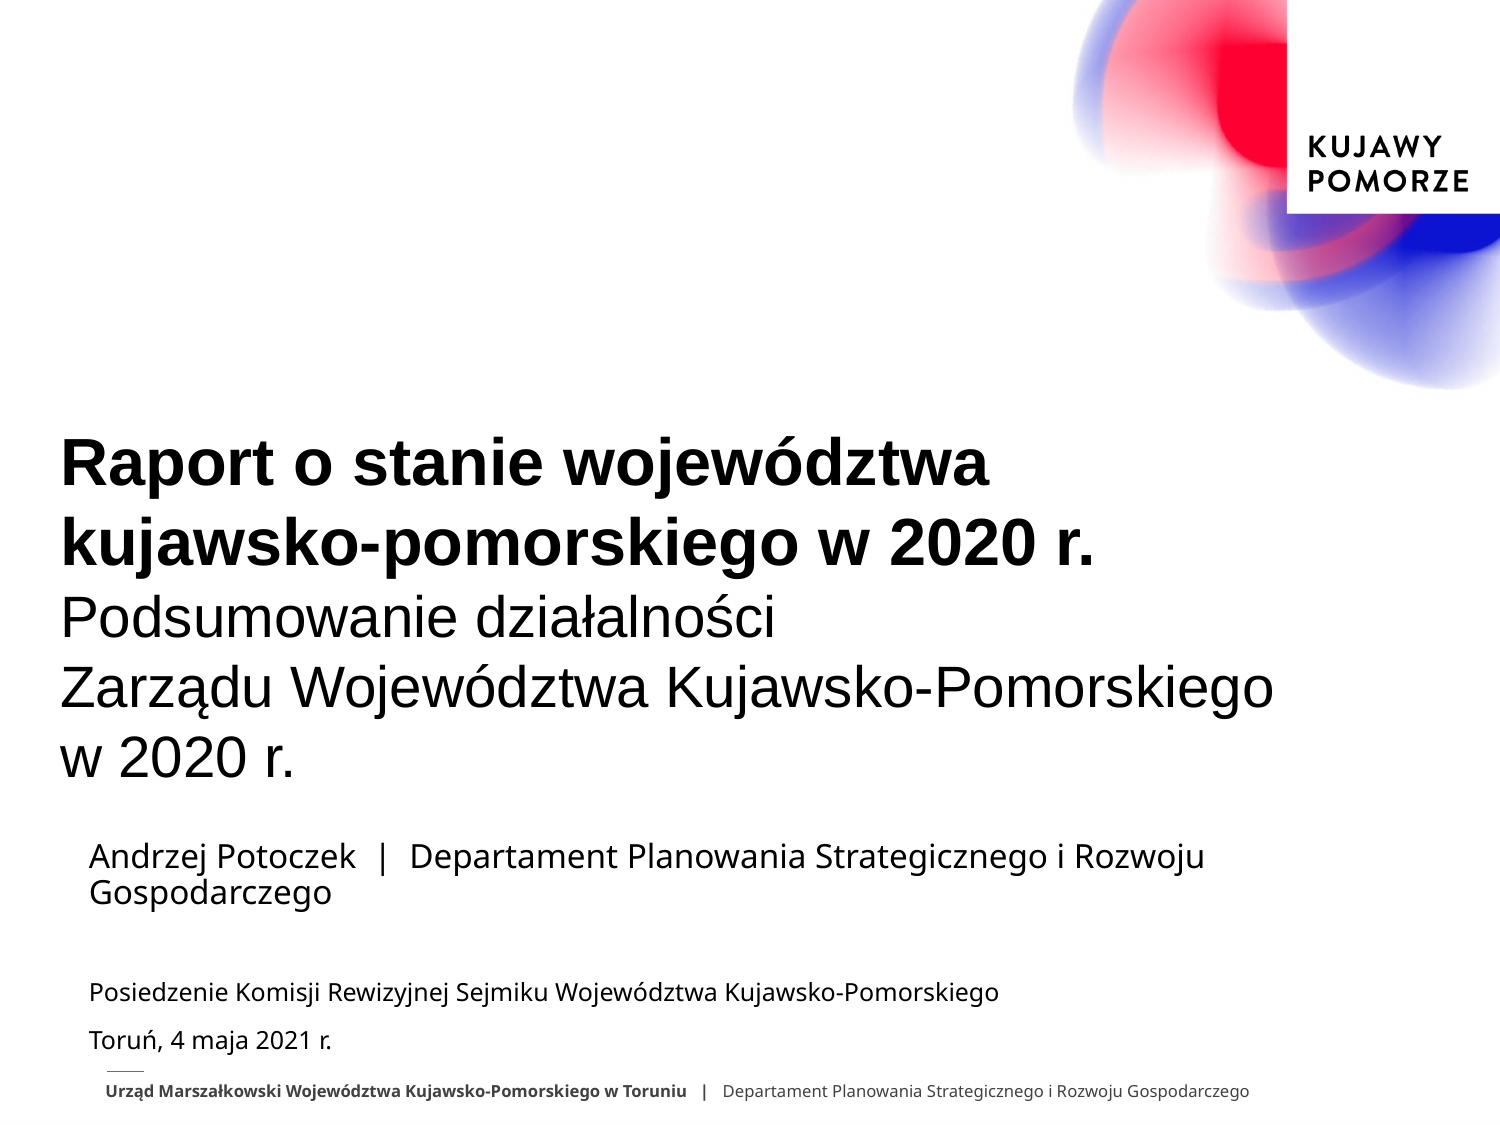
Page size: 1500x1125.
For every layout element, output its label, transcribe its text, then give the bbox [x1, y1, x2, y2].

picture [0, 0, 1500, 1125]
list Andrzej Potoczek | Departament Planowania Strategicznego i Rozwoju Gospodarczego Posiedzenie Komisji Rewizyjnej Sejmiku Województwa Kujawsko-Pomorskiego Toruń, 4 maja 2021 r. [73, 832, 1471, 1050]
subtitle Raport o stanie województwa kujawsko-pomorskiego w 2020 r. Podsumowanie działalności Zarządu Województwa Kujawsko-Pomorskiego w 2020 r. [45, 200, 1326, 797]
list Urząd Marszałkowski Województwa Kujawsko-Pomorskiego w Toruniu | Departament Planowania Strategicznego i Rozwoju Gospodarczego [90, 1076, 1297, 1110]
